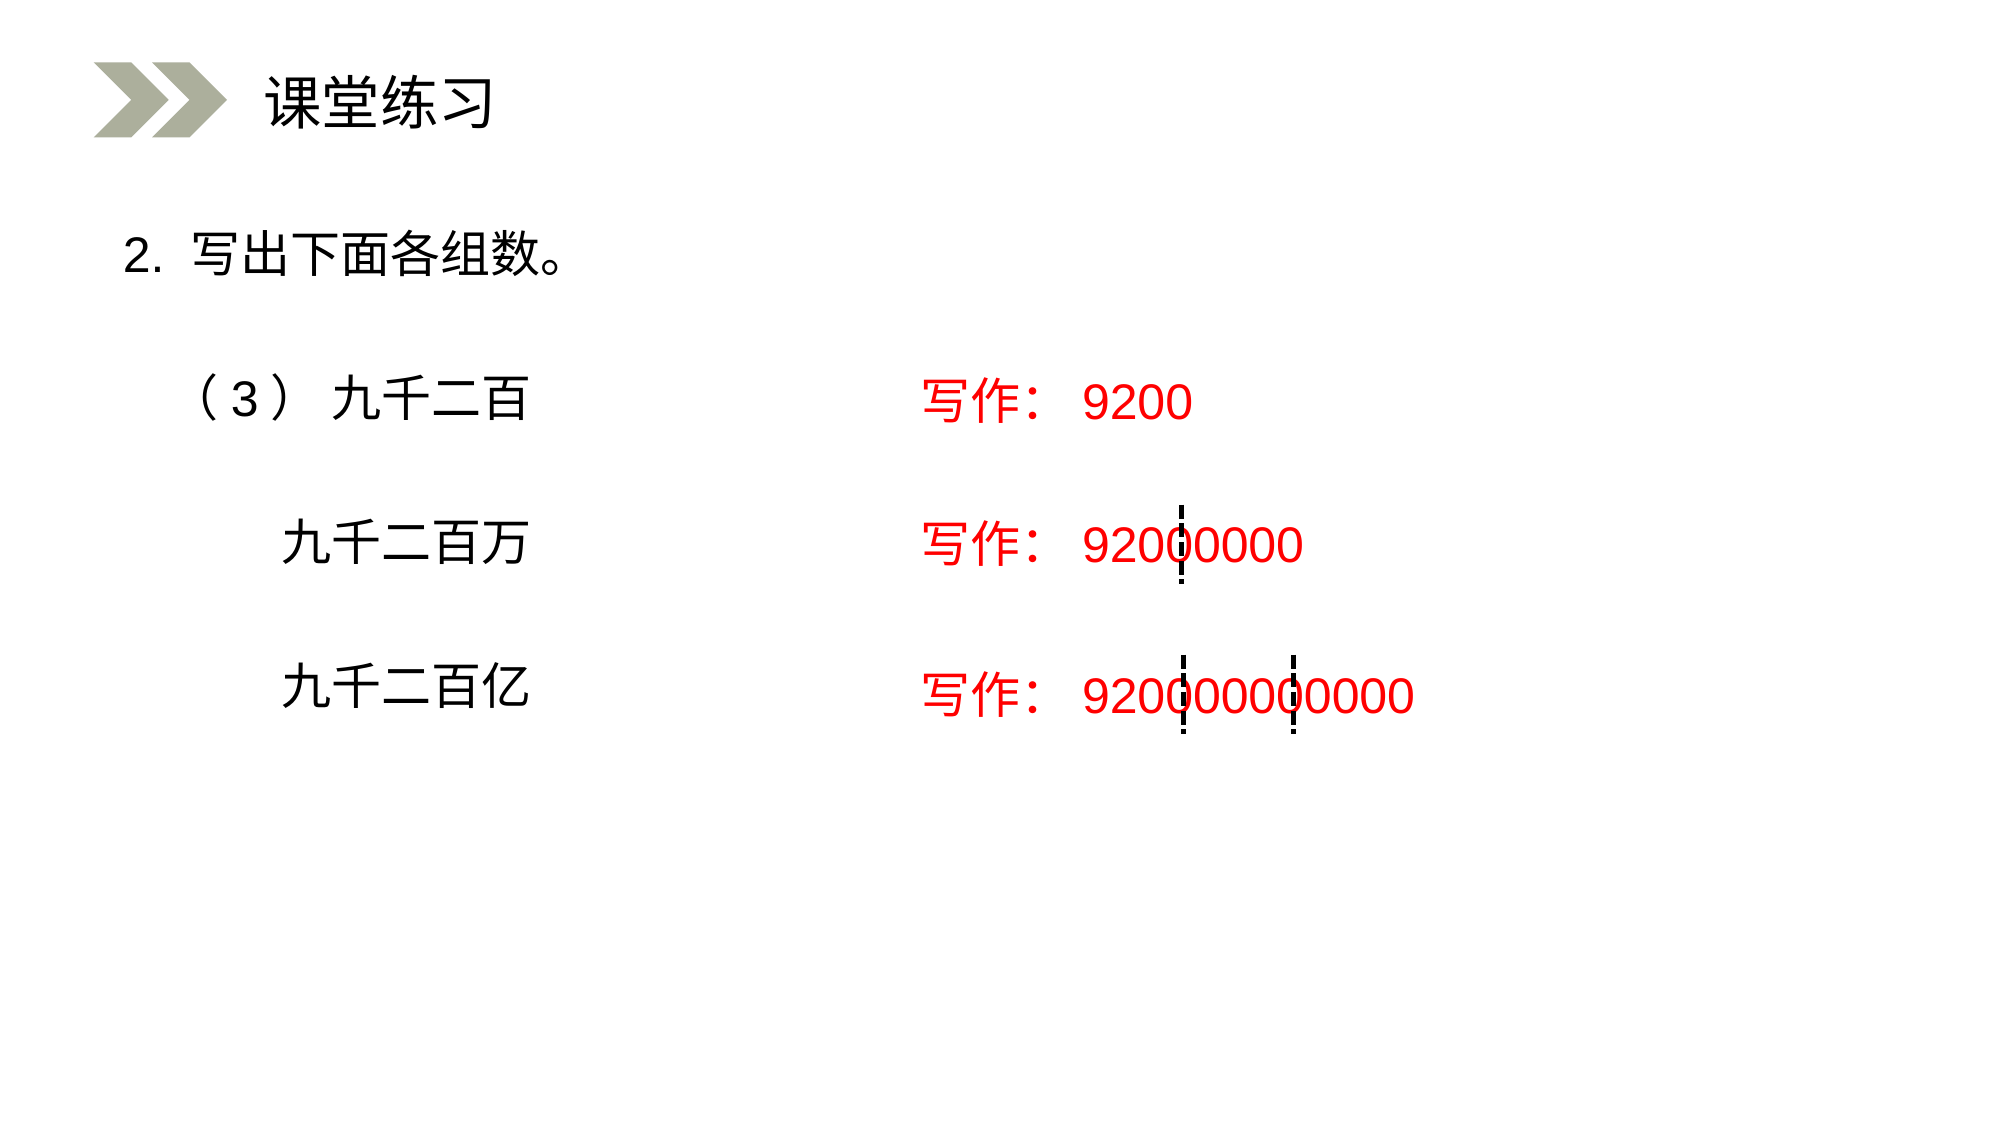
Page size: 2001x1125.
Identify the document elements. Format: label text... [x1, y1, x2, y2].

text_box 课堂练习 [248, 66, 1088, 137]
text_box 写作：920000000000 [1184, 656, 1293, 732]
text_box 写作：92000000 [905, 504, 1557, 640]
text_box 写作：920000000000 [1294, 656, 1662, 732]
text_box 写作：9200 [905, 362, 1459, 498]
text_box 写作：920000000000 [905, 656, 1183, 732]
text_box 2. 写出下面各组数。 （3） 九千二百 九千二百万 九千二百亿 [108, 203, 2000, 794]
